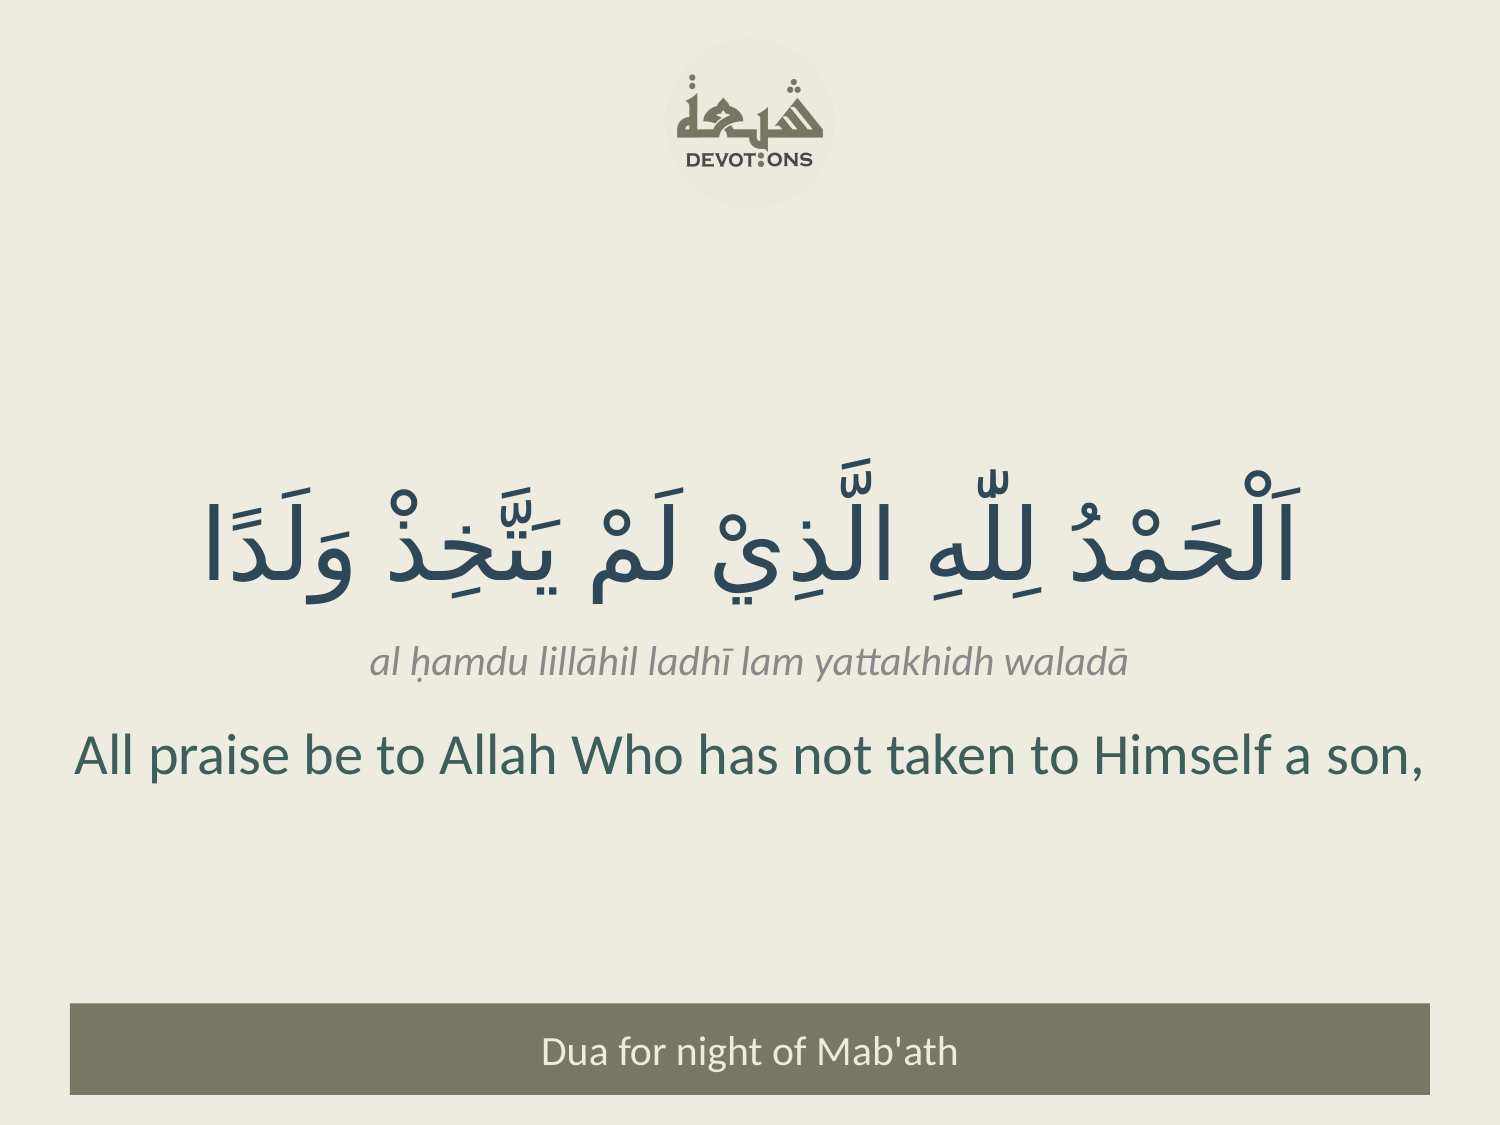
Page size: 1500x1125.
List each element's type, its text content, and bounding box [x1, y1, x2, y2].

picture [656, 29, 844, 203]
list اَلْحَمْدُ لِلّٰهِ الَّذِيْ لَمْ يَتَّخِذْ وَلَدًا al ḥamdu lillāhil ladhī lam yattakhidh waladā All praise be to Allah Who has not taken to Himself a son, [69, 203, 1430, 1003]
list Dua for night of Mab'ath [69, 1003, 1430, 1095]
